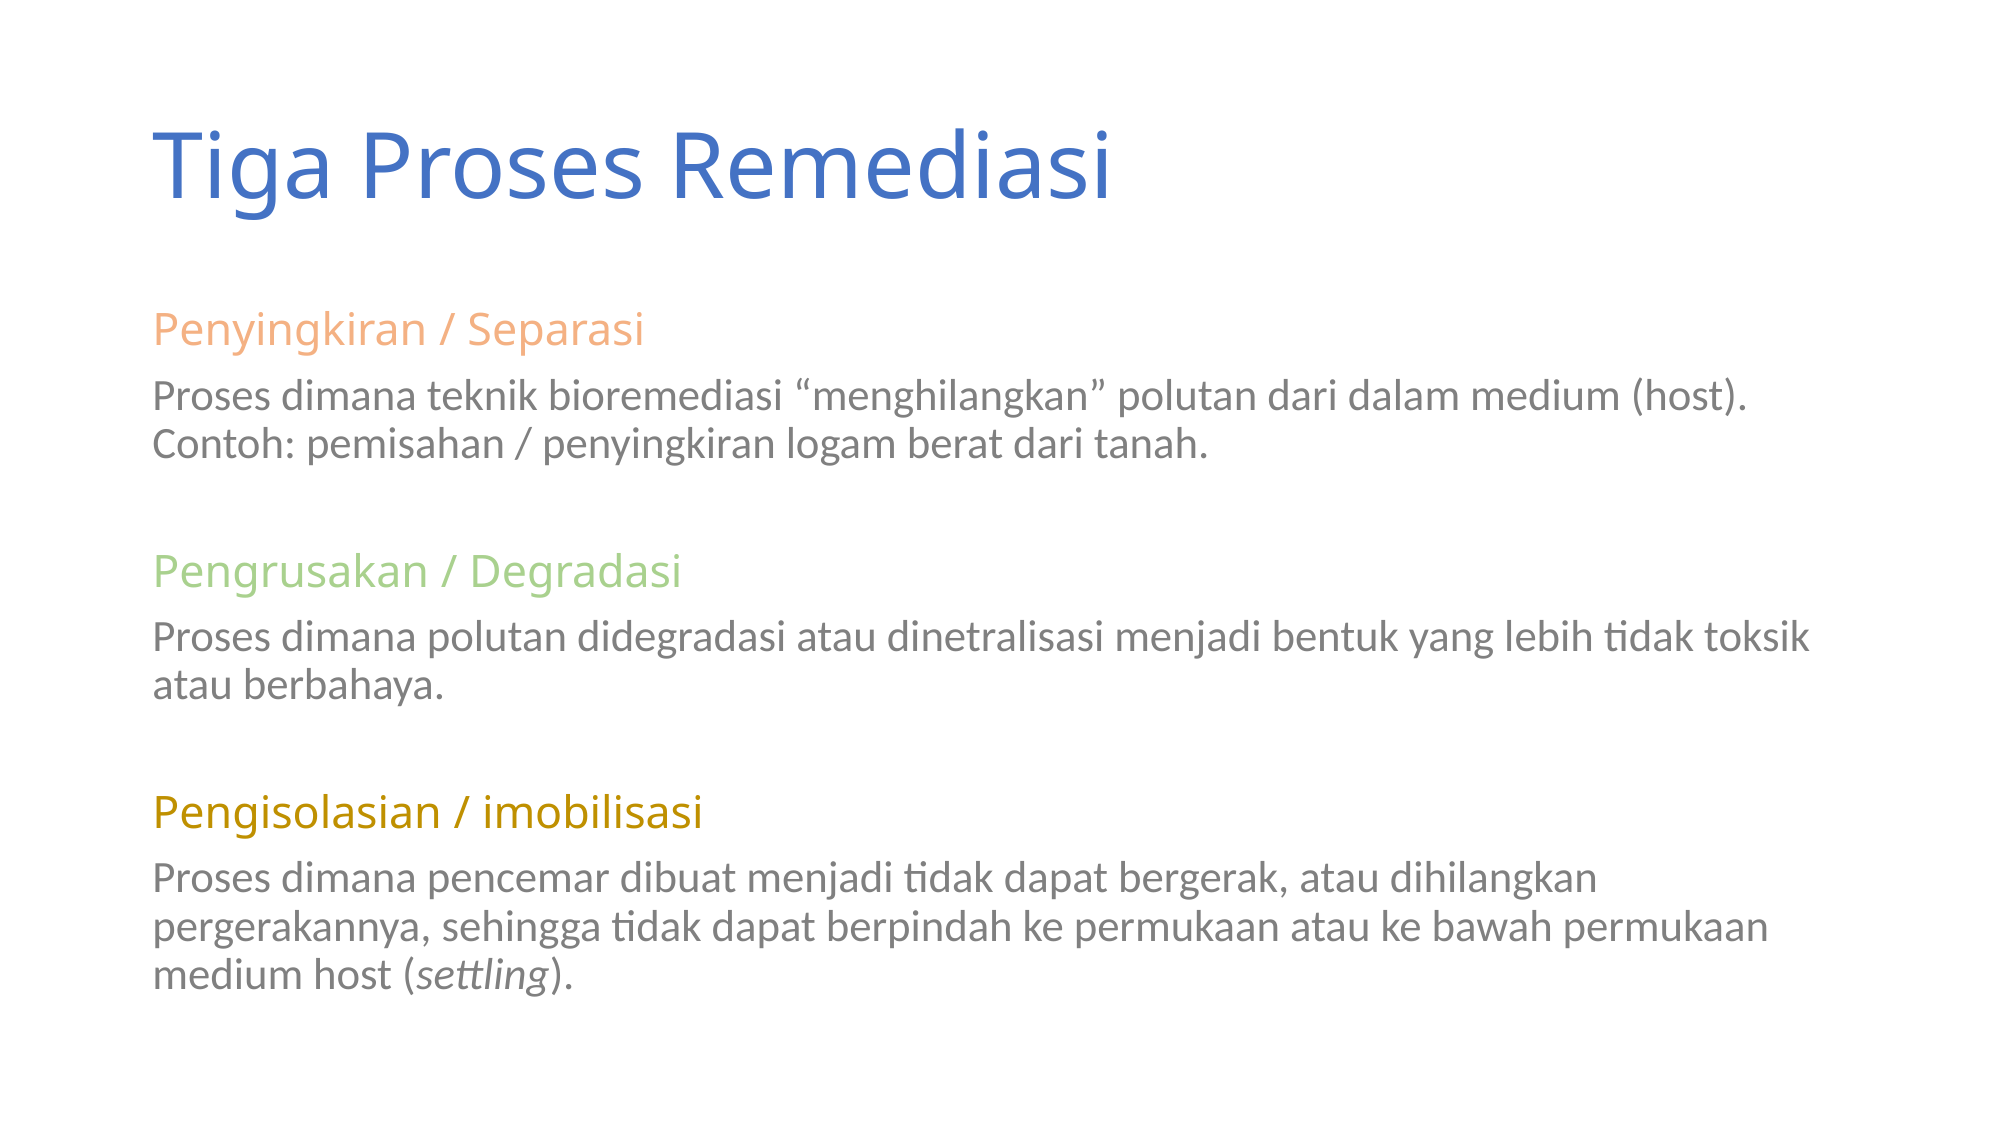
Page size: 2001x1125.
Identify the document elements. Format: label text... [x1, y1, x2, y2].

title Tiga Proses Remediasi [137, 59, 1863, 278]
list Penyingkiran / Separasi Proses dimana teknik bioremediasi “menghilangkan” polutan dari dalam medium (host). Contoh: pemisahan / penyingkiran logam berat dari tanah. Pengrusakan / Degradasi Proses dimana polutan didegradasi atau dinetralisasi menjadi bentuk yang lebih tidak toksik atau berbahaya. Pengisolasian / imobilisasi Proses dimana pencemar dibuat menjadi tidak dapat bergerak, atau dihilangkan pergerakannya, sehingga tidak dapat berpindah ke permukaan atau ke bawah permukaan medium host (settling). [137, 299, 1863, 1014]
